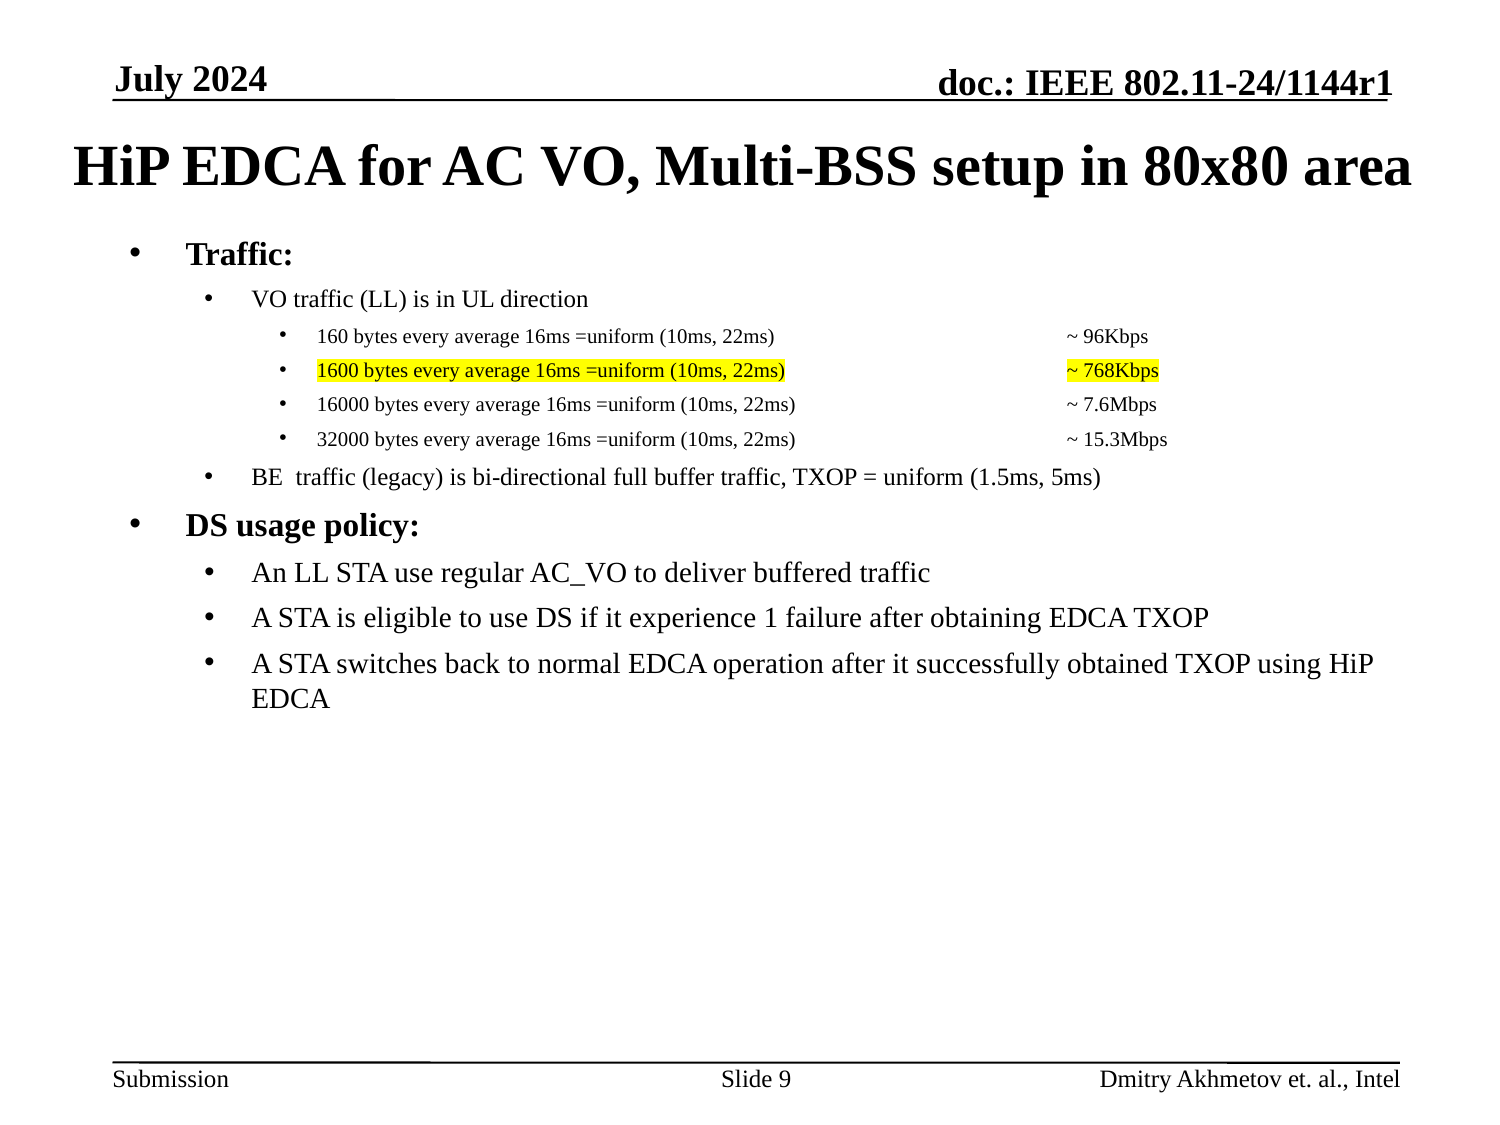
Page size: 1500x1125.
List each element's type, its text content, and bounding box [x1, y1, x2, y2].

list Traffic: VO traffic (LL) is in UL direction 160 bytes every average 16ms =uniform (10ms, 22ms) ~ 96Kbps 1600 bytes every average 16ms =uniform (10ms, 22ms) ~ 768Kbps 16000 bytes every average 16ms =uniform (10ms, 22ms) ~ 7.6Mbps 32000 bytes every average 16ms =uniform (10ms, 22ms) ~ 15.3Mbps BE traffic (legacy) is bi-directional full buffer traffic, TXOP = uniform (1.5ms, 5ms) DS usage policy: An LL STA use regular AC_VO to deliver buffered traffic A STA is eligible to use DS if it experience 1 failure after obtaining EDCA TXOP A STA switches back to normal EDCA operation after it successfully obtained TXOP using HiP EDCA [114, 224, 1402, 1026]
title HiP EDCA for AC VO, Multi-BSS setup in 80x80 area [24, 99, 1463, 226]
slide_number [114, 54, 423, 100]
slide_number Slide 9 [712, 1061, 800, 1123]
footer Dmitry Akhmetov et. al., Intel [878, 1061, 1402, 1093]
